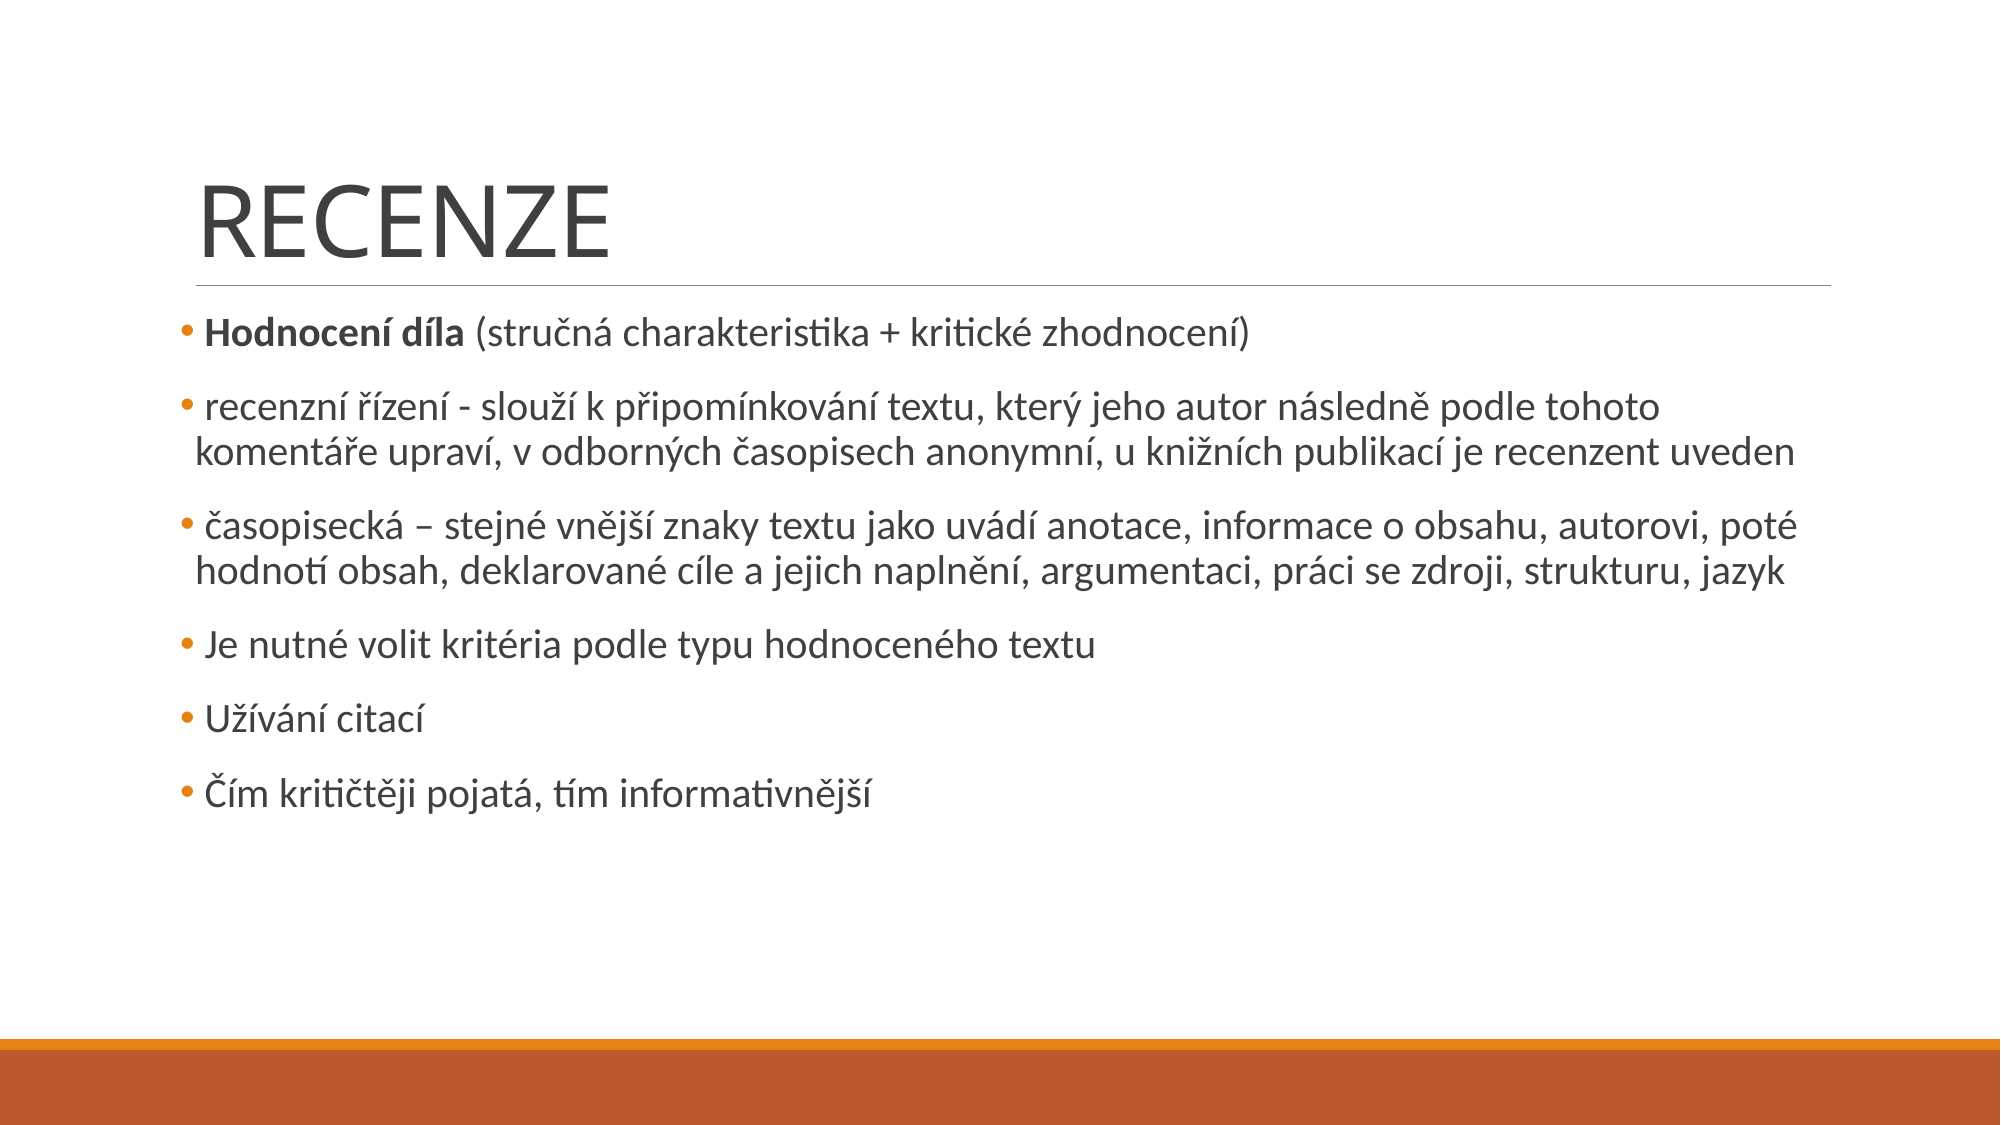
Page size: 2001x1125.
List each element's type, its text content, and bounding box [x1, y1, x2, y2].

title RECENZE [180, 47, 1830, 285]
list Hodnocení díla (stručná charakteristika + kritické zhodnocení) recenzní řízení - slouží k připomínkování textu, který jeho autor následně podle tohoto komentáře upraví, v odborných časopisech anonymní, u knižních publikací je recenzent uveden časopisecká – stejné vnější znaky textu jako uvádí anotace, informace o obsahu, autorovi, poté hodnotí obsah, deklarované cíle a jejich naplnění, argumentaci, práci se zdroji, strukturu, jazyk Je nutné volit kritéria podle typu hodnoceného textu Užívání citací Čím kritičtěji pojatá, tím informativnější [180, 302, 1830, 963]
